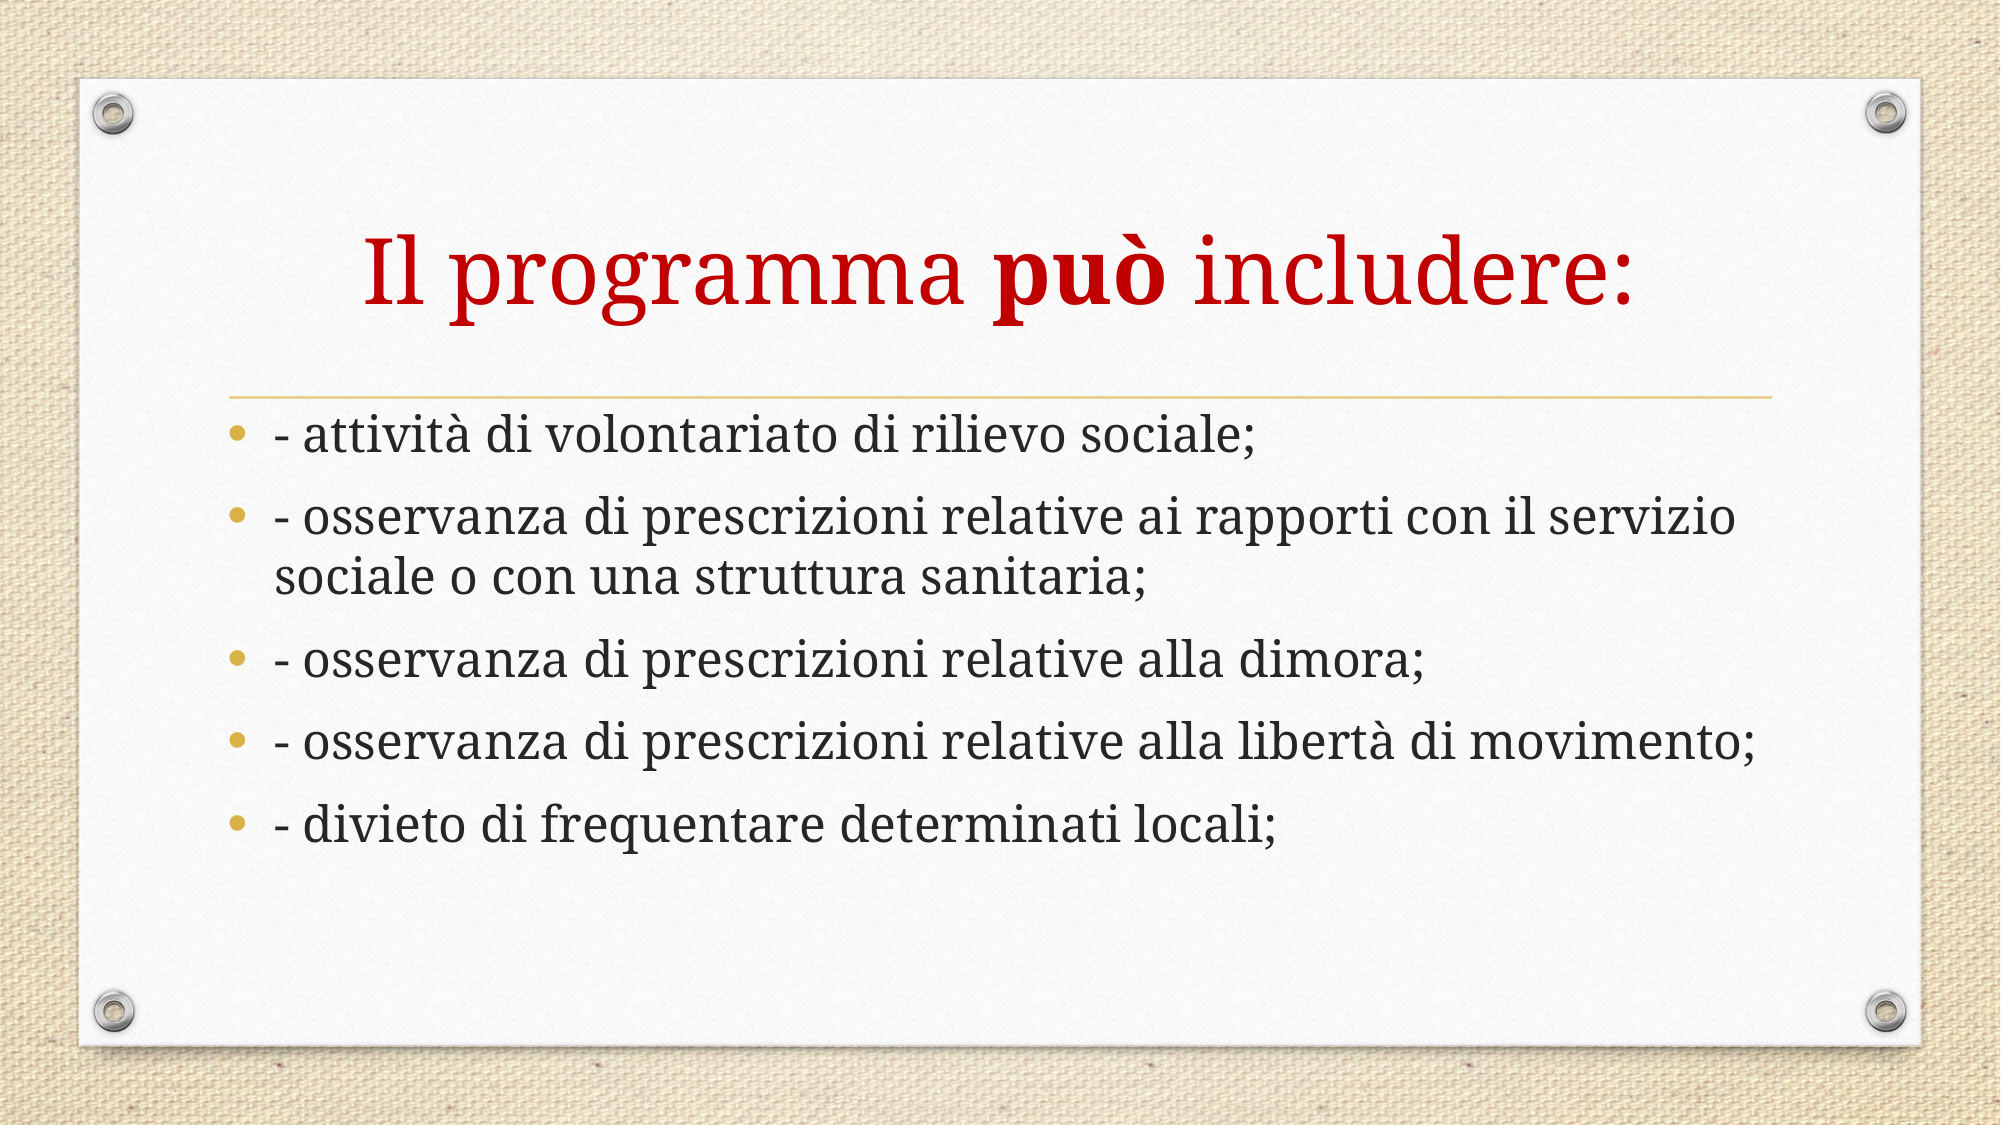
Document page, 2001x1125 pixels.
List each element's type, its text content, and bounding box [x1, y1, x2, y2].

title Il programma può includere: [212, 161, 1788, 375]
list - attività di volontariato di rilievo sociale; - osservanza di prescrizioni relative ai rapporti con il servizio sociale o con una struttura sanitaria; - osservanza di prescrizioni relative alla dimora; - osservanza di prescrizioni relative alla libertà di movimento; - divieto di frequentare determinati locali; [212, 395, 1788, 964]
picture [0, 0, 2001, 1125]
